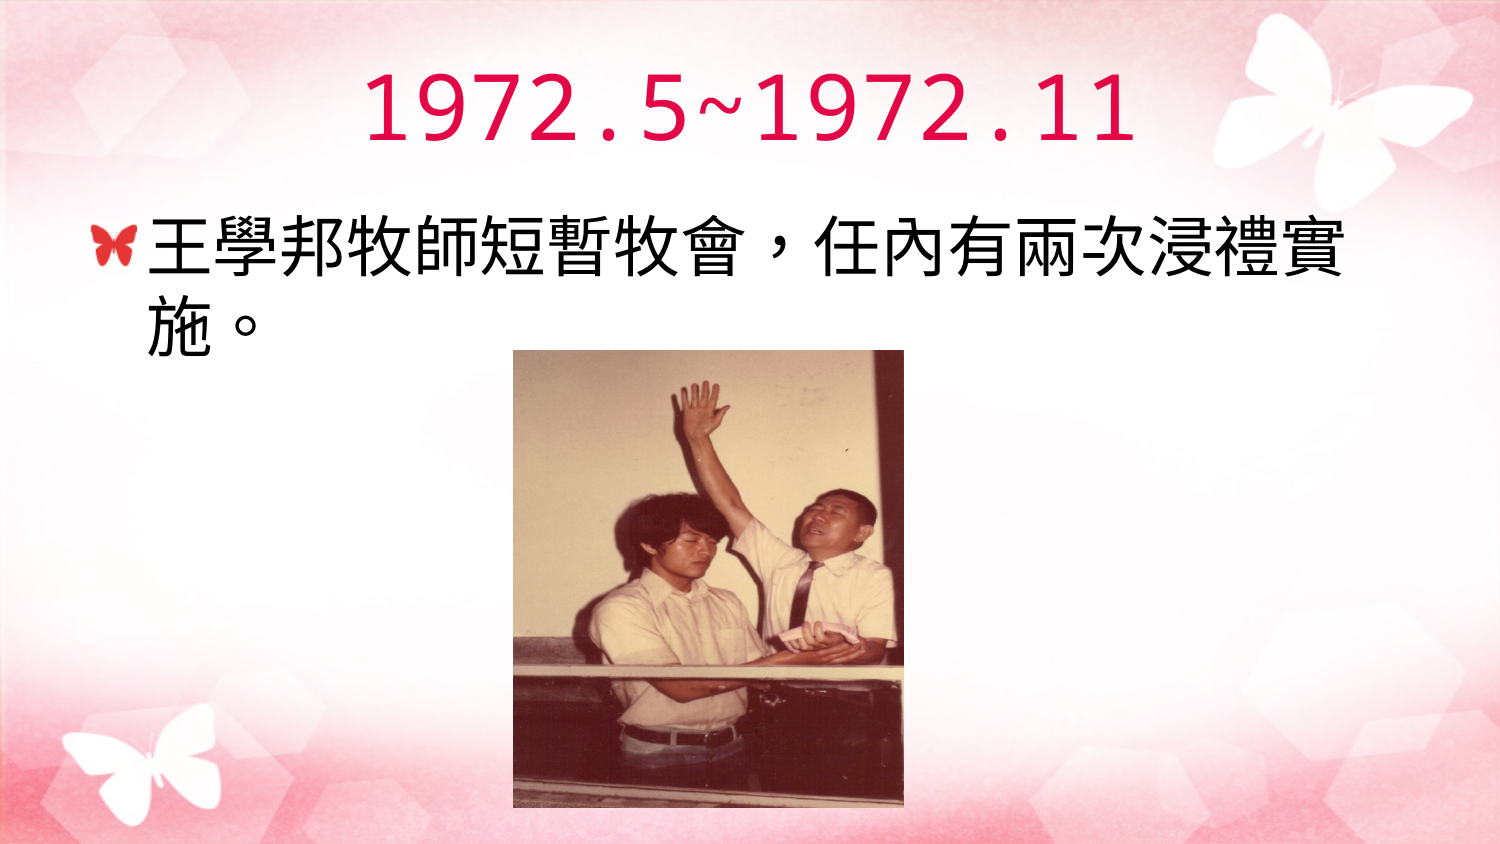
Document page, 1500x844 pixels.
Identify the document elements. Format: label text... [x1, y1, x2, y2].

list 王學邦牧師短暫牧會，任內有兩次浸禮實施。 [74, 196, 1426, 754]
picture [0, 0, 1500, 844]
title 1972.5~1972.11 [75, 33, 1425, 175]
